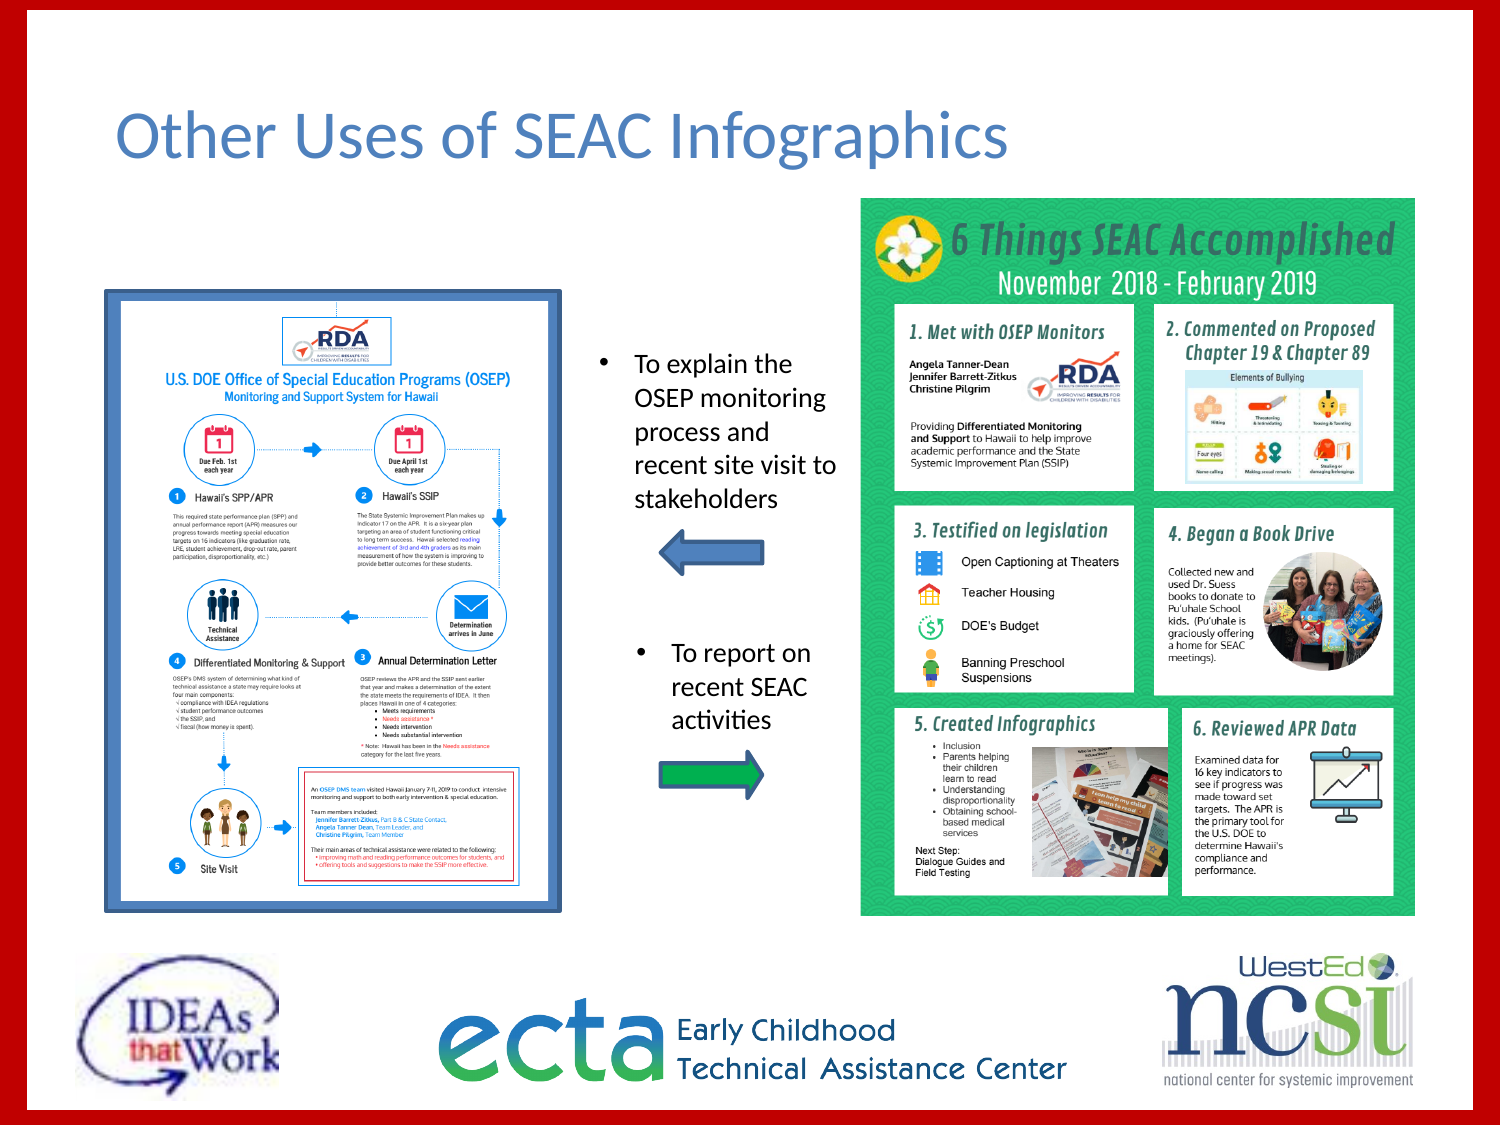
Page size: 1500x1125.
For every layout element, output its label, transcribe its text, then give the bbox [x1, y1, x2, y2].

text_box [658, 529, 765, 577]
picture [75, 953, 279, 1101]
title Other Uses of SEAC Infographics [87, 37, 1038, 226]
text_box [658, 749, 765, 801]
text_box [105, 290, 560, 912]
picture [434, 992, 1072, 1087]
text_box To explain the OSEP monitoring process and recent site visit to stakeholders [584, 338, 855, 522]
picture [1162, 953, 1413, 1088]
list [860, 197, 1416, 916]
text_box To report on recent SEAC activities [621, 627, 838, 777]
